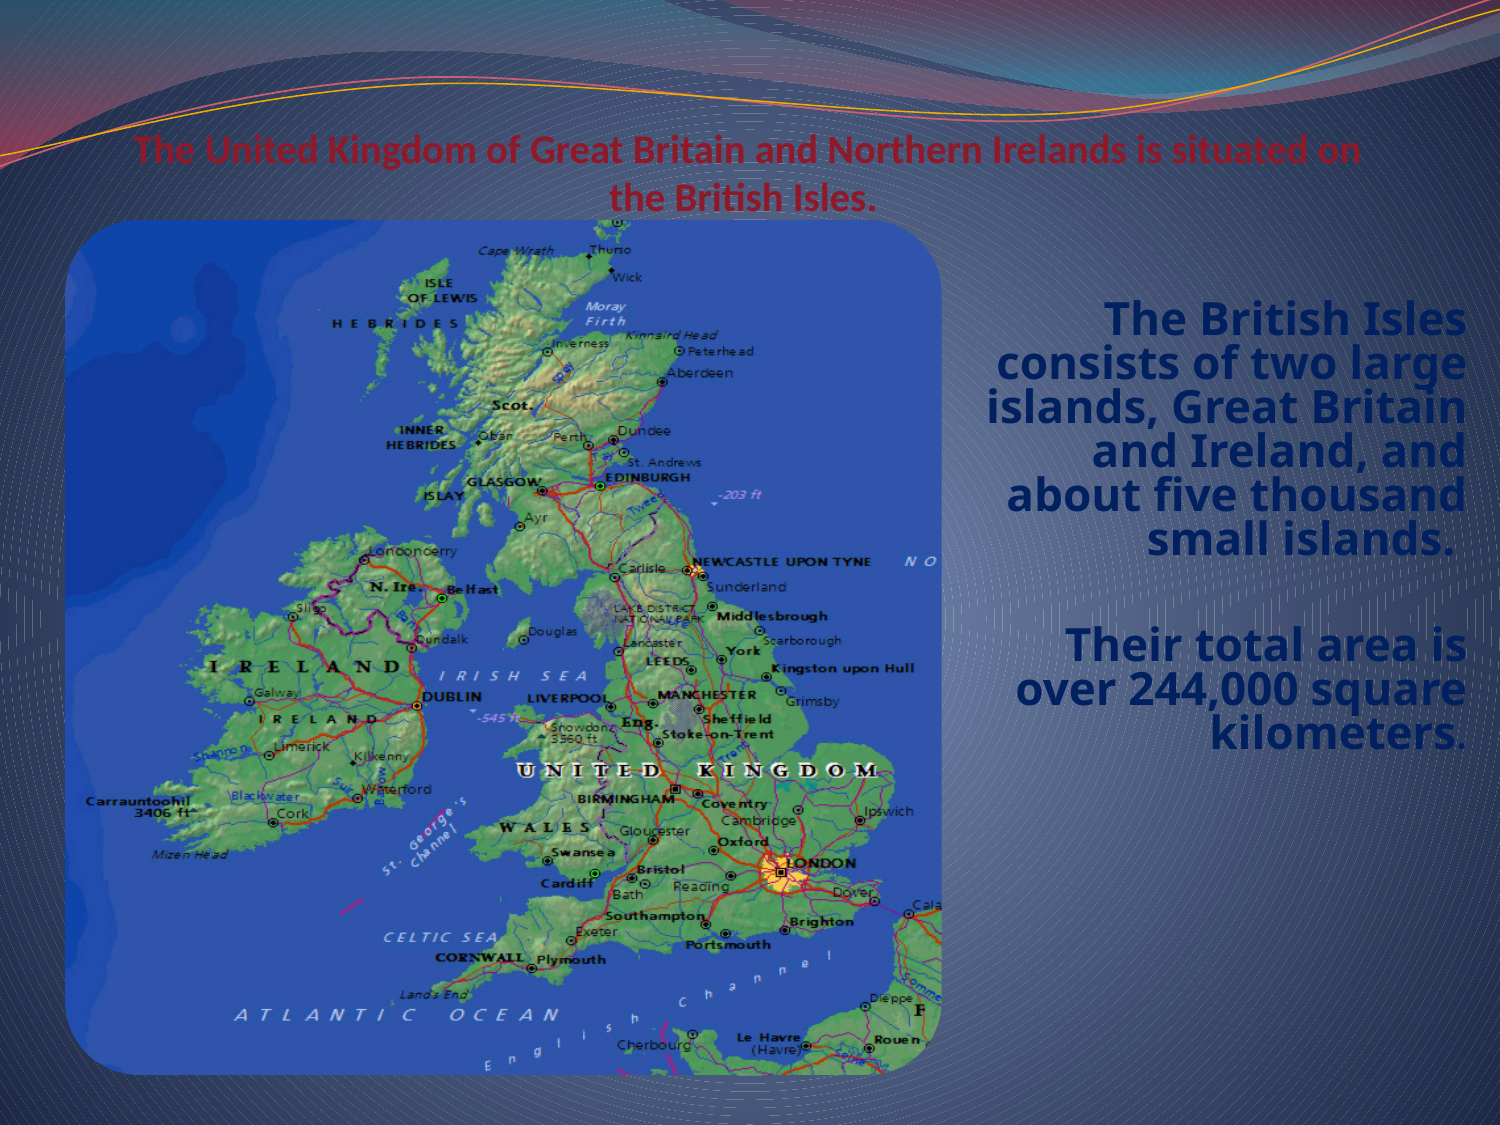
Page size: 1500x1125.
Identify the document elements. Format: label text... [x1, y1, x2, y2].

subtitle The British Isles consists of two large islands, Great Britain and Ireland, and about five thousand small islands. Their total area is over 244,000 square kilometers. [981, 292, 1471, 938]
picture [64, 219, 942, 1076]
title The United Kingdom of Great Britain and Northern Irelands is situated on the British Isles. [105, 30, 1394, 315]
